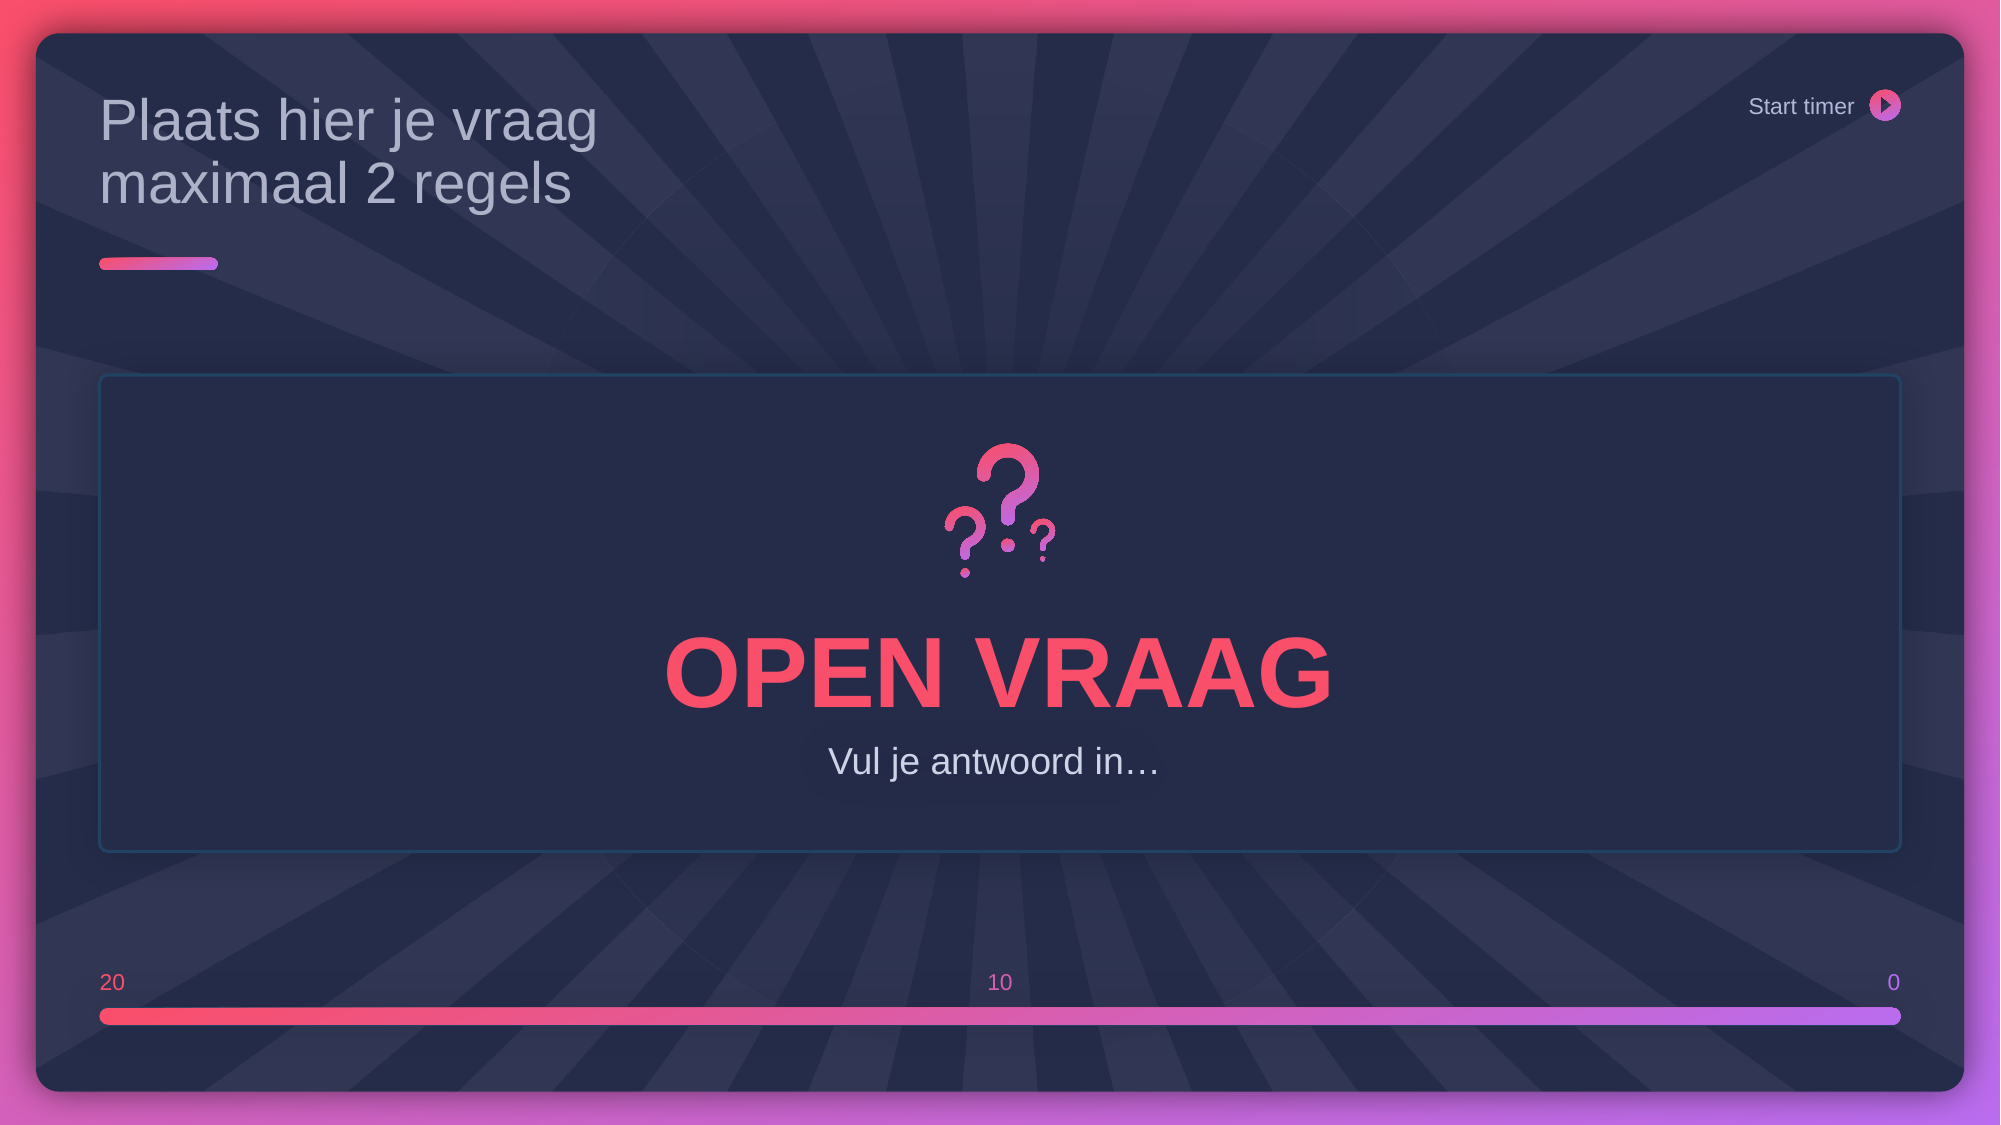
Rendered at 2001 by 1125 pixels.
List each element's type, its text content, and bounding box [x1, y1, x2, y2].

title Plaats hier je vraag maximaal 2 regels [99, 89, 1901, 222]
